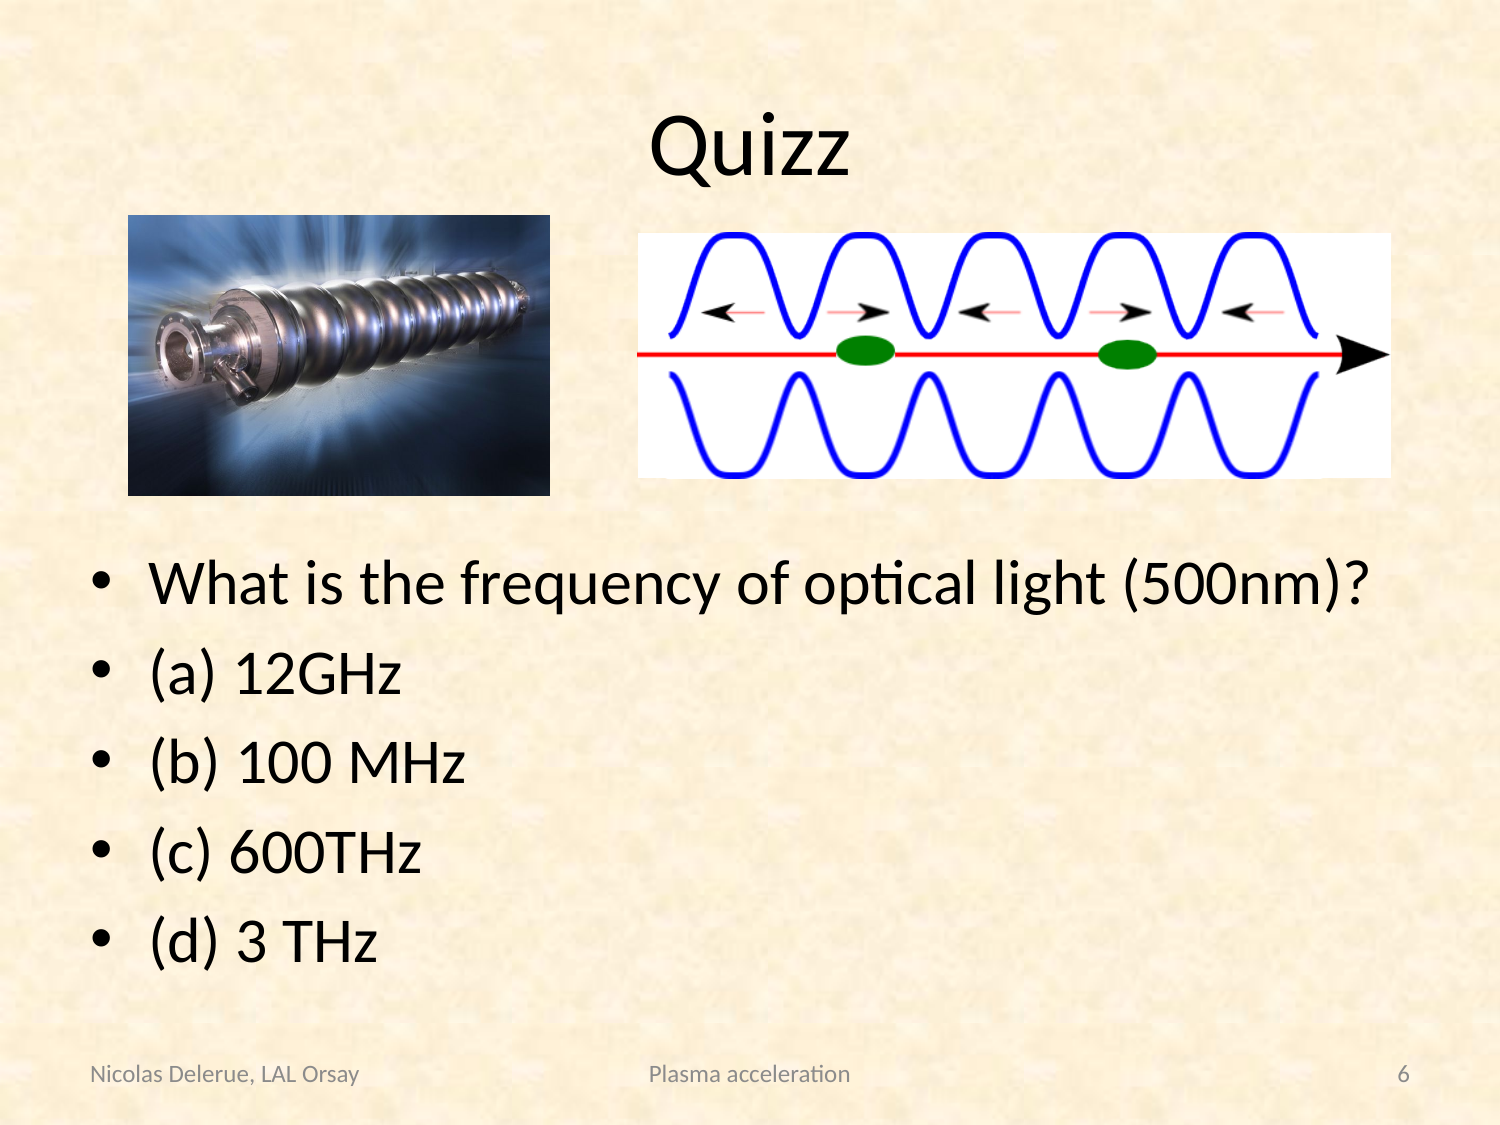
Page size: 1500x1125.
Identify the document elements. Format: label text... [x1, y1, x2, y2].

list What is the frequency of optical light (500nm)? (a) 12GHz (b) 100 MHz (c) 600THz (d) 3 THz [75, 533, 1425, 1043]
slide_number 6 [1074, 1042, 1425, 1103]
footer Plasma acceleration [512, 1042, 988, 1103]
picture [0, 0, 1500, 1125]
slide_number Nicolas Delerue, LAL Orsay [75, 1042, 425, 1103]
title Quizz [75, 45, 1425, 233]
